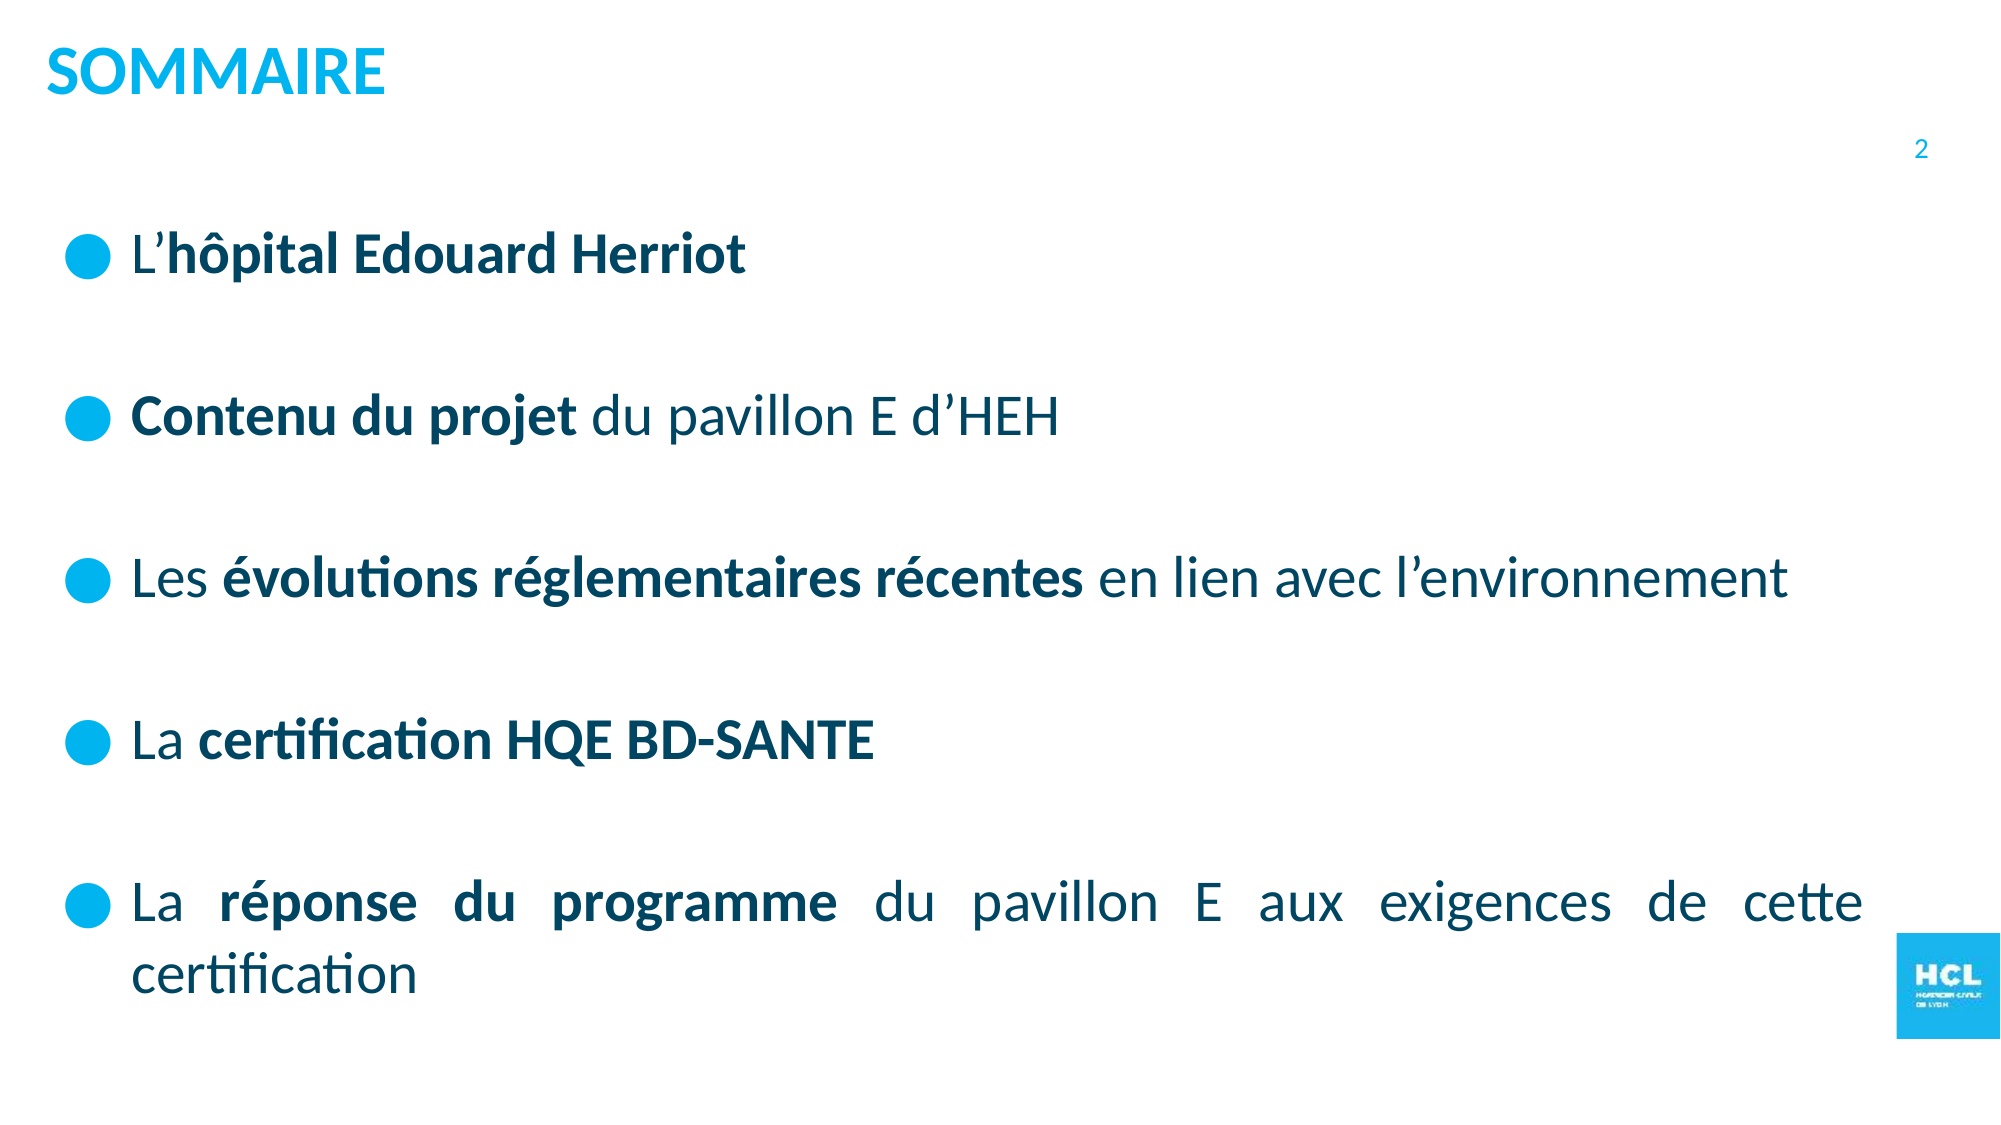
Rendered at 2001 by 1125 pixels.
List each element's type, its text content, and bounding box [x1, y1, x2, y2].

list L’hôpital Edouard Herriot Contenu du projet du pavillon E d’HEH Les évolutions réglementaires récentes en lien avec l’environnement La certification HQE BD-SANTE La réponse du programme du pavillon E aux exigences de cette certification [48, 125, 1880, 1029]
picture [1896, 997, 1909, 1005]
slide_number 2 [1899, 96, 2000, 198]
picture [1896, 933, 2001, 1039]
list SOMMAIRE [31, 27, 1900, 116]
